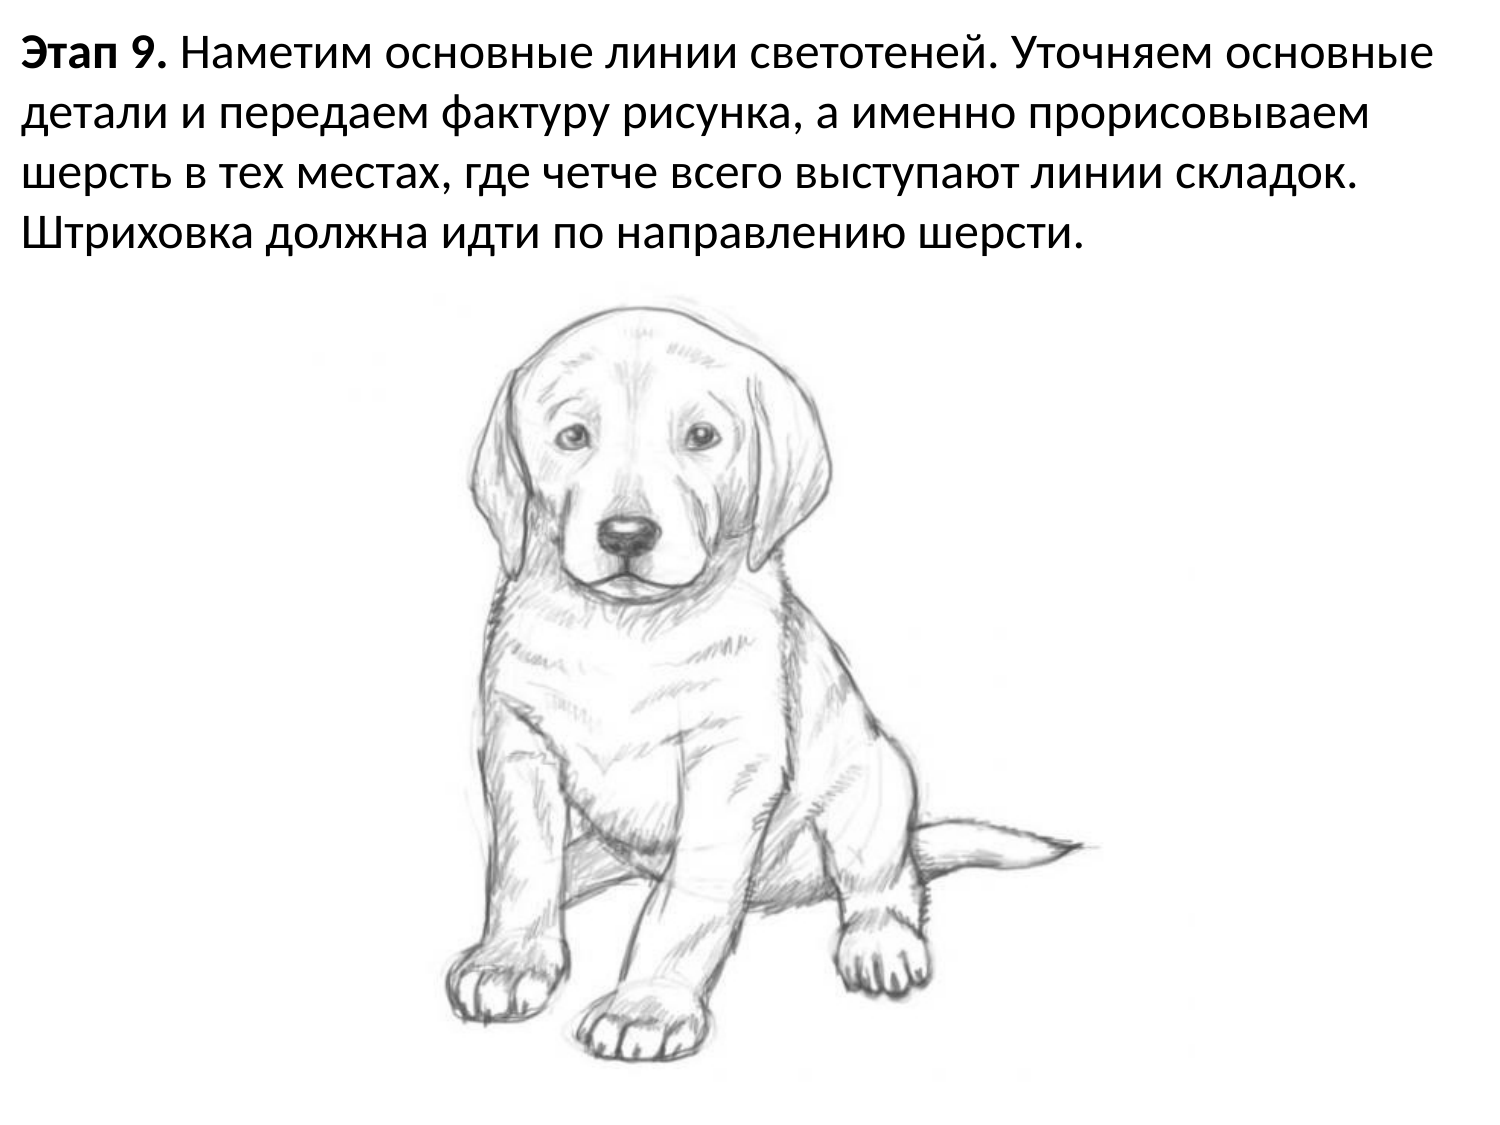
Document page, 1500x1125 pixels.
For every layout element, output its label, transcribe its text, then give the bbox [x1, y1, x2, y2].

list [312, 266, 1196, 1099]
title Этап 9. Наметим основные линии светотеней. Уточняем основные детали и передаем фактуру рисунка, а именно прорисовываем шерсть в тех местах, где четче всего выступают линии складок. Штриховка должна идти по направлению шерсти. [5, 45, 1483, 233]
